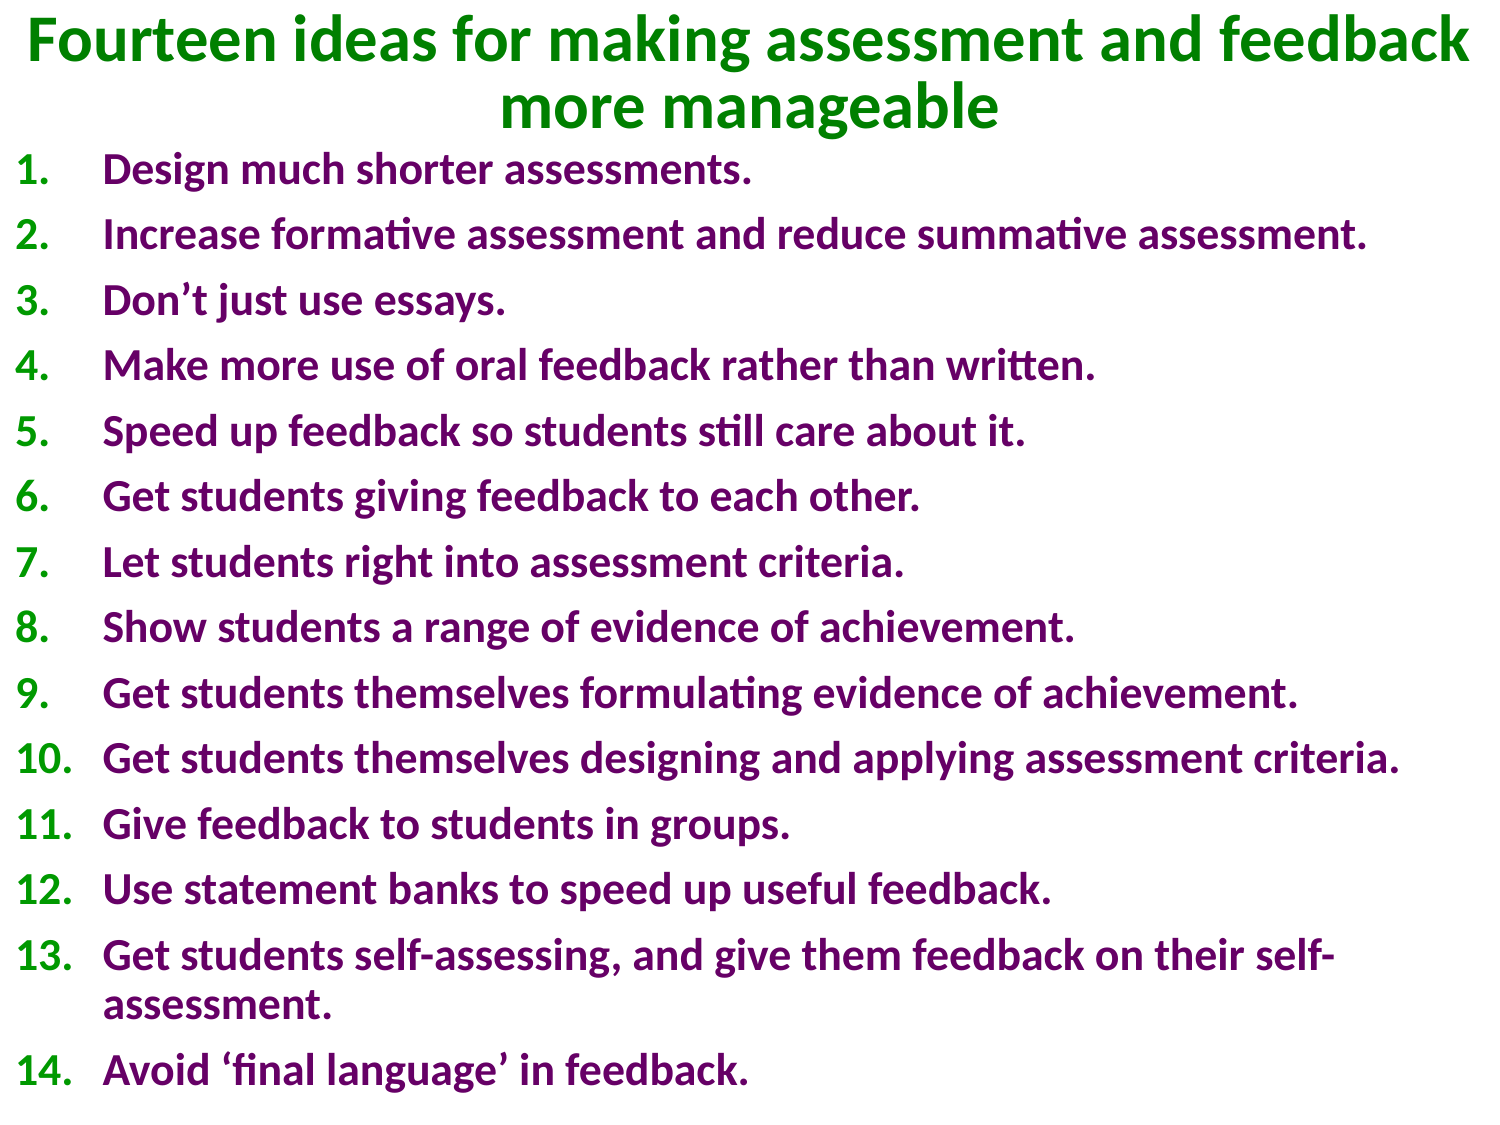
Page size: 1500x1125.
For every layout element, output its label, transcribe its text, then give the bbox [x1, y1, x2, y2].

title Fourteen ideas for making assessment and feedback more manageable [0, 0, 1500, 136]
list Design much shorter assessments. Increase formative assessment and reduce summative assessment. Don’t just use essays. Make more use of oral feedback rather than written. Speed up feedback so students still care about it. Get students giving feedback to each other. Let students right into assessment criteria. Show students a range of evidence of achievement. Get students themselves formulating evidence of achievement. Get students themselves designing and applying assessment criteria. Give feedback to students in groups. Use statement banks to speed up useful feedback. Get students self-assessing, and give them feedback on their self-assessment. Avoid ‘final language’ in feedback. [0, 136, 1500, 963]
